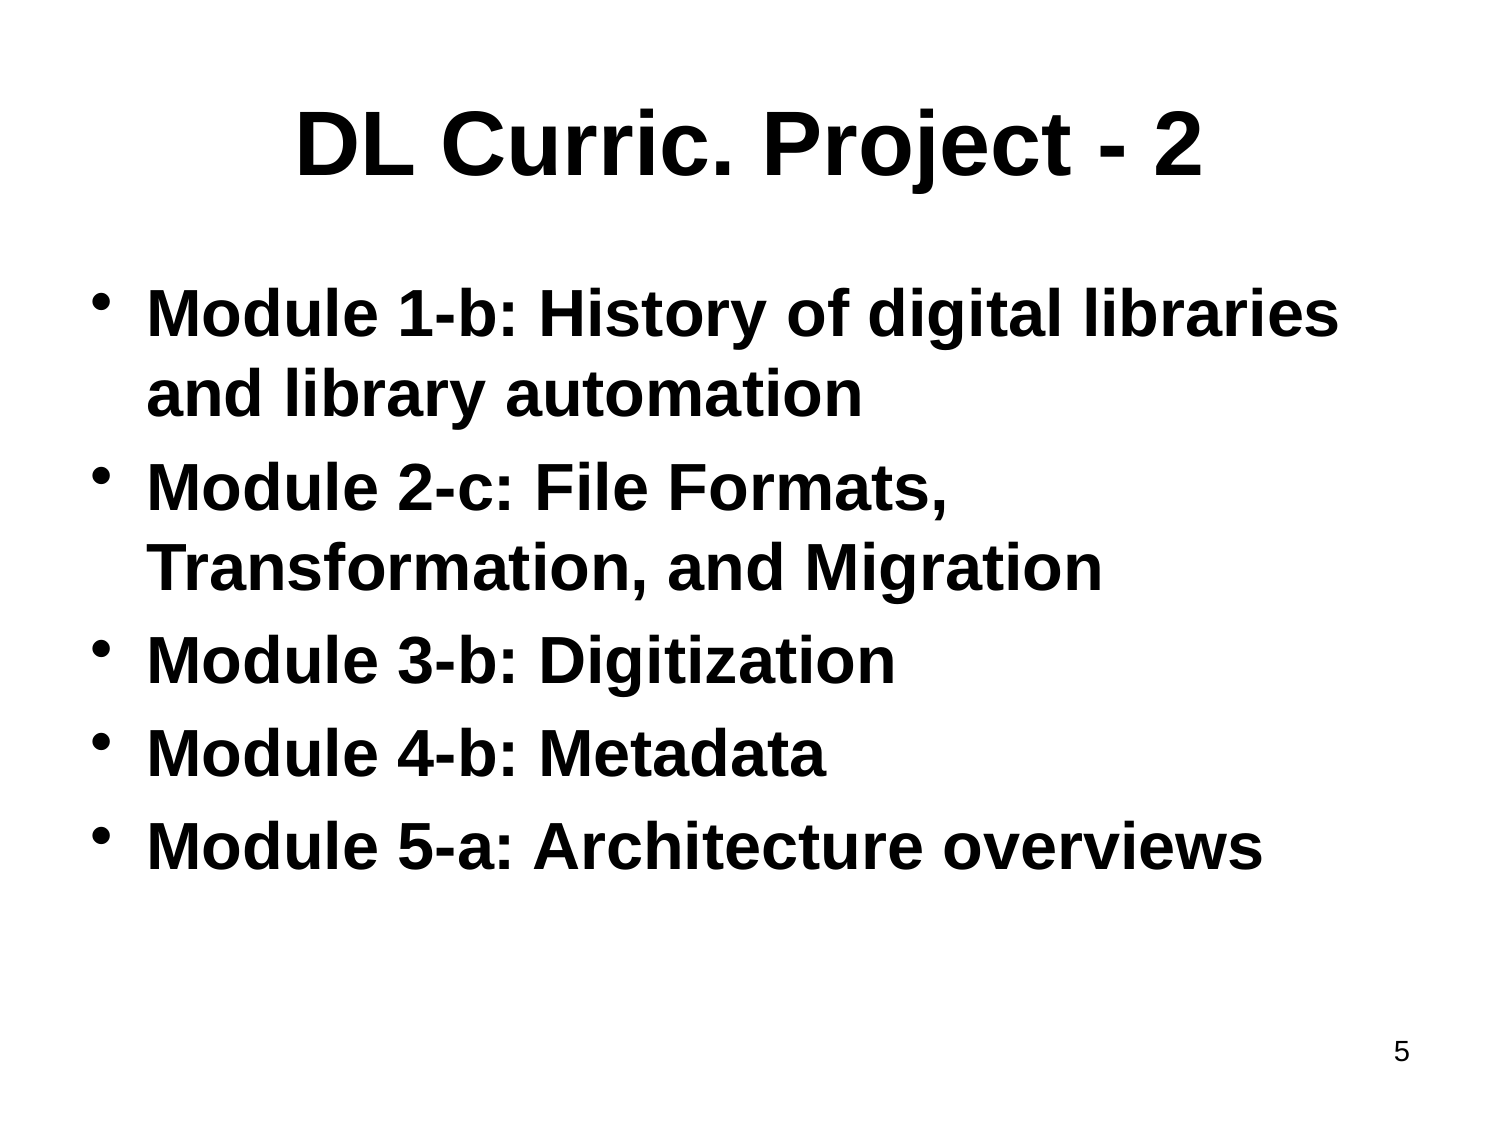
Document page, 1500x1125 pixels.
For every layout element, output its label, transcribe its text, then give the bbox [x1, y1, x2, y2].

slide_number 5 [1074, 1024, 1426, 1103]
list Module 1-b: History of digital libraries and library automation Module 2-c: File Formats, Transformation, and Migration Module 3-b: Digitization Module 4-b: Metadata Module 5-a: Architecture overviews [74, 262, 1426, 1006]
title DL Curric. Project - 2 [74, 44, 1426, 233]
